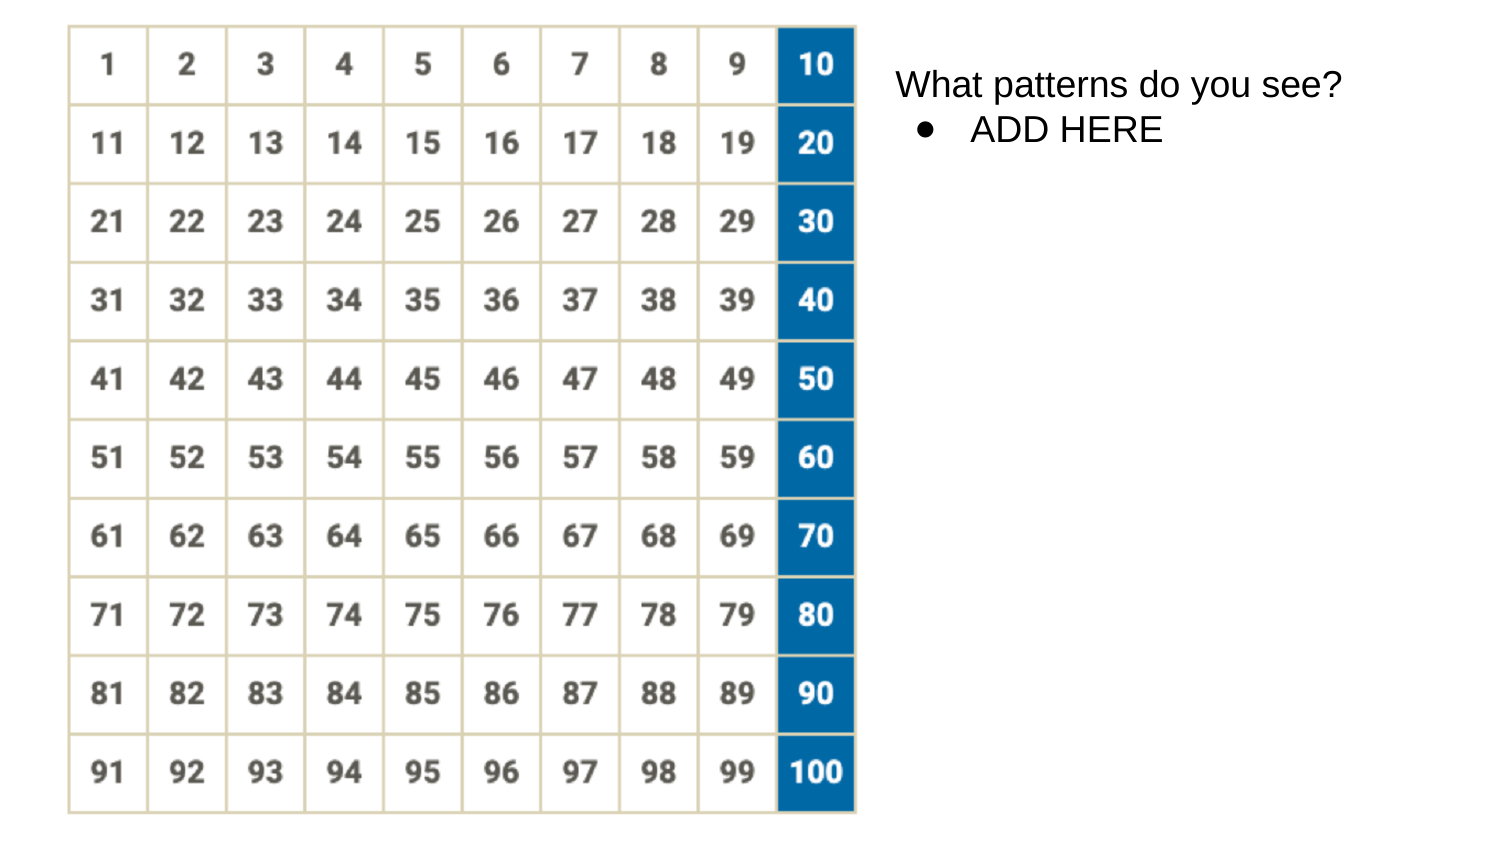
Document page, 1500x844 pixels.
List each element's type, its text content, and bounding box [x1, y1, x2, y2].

text_box What patterns do you see? ADD HERE [880, 45, 1470, 794]
picture [56, 24, 866, 819]
